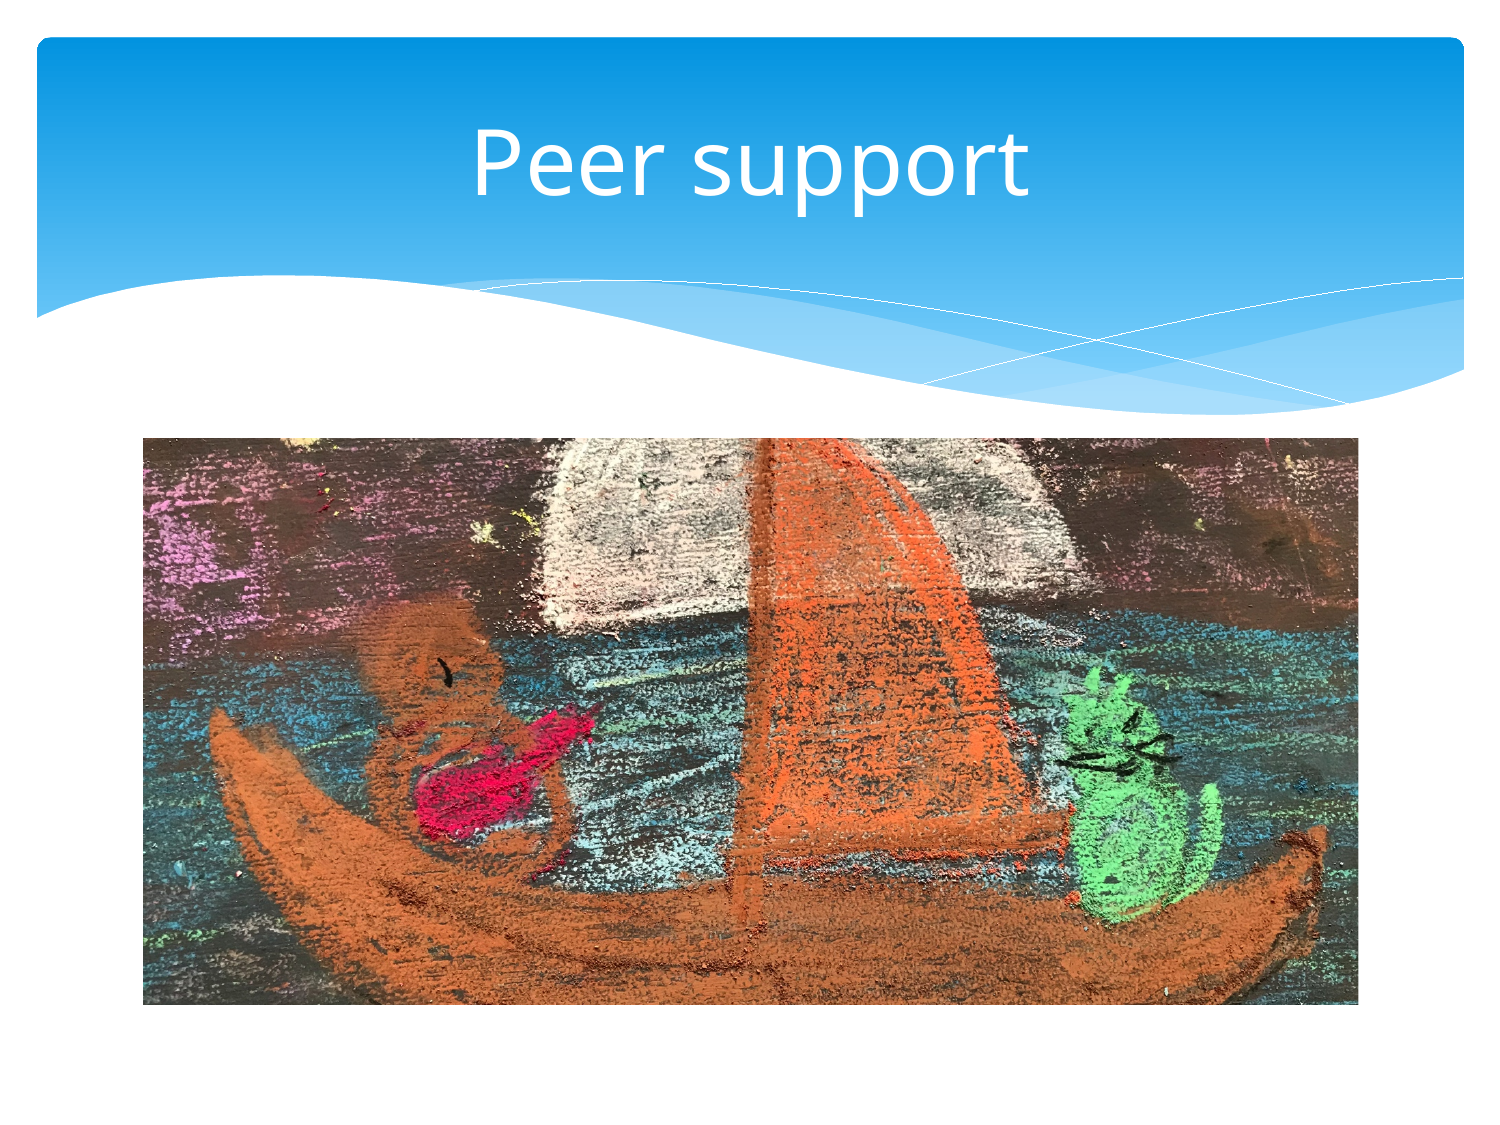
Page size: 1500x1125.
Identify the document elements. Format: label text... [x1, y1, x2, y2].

title Peer support [75, 55, 1425, 261]
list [142, 438, 1359, 1006]
